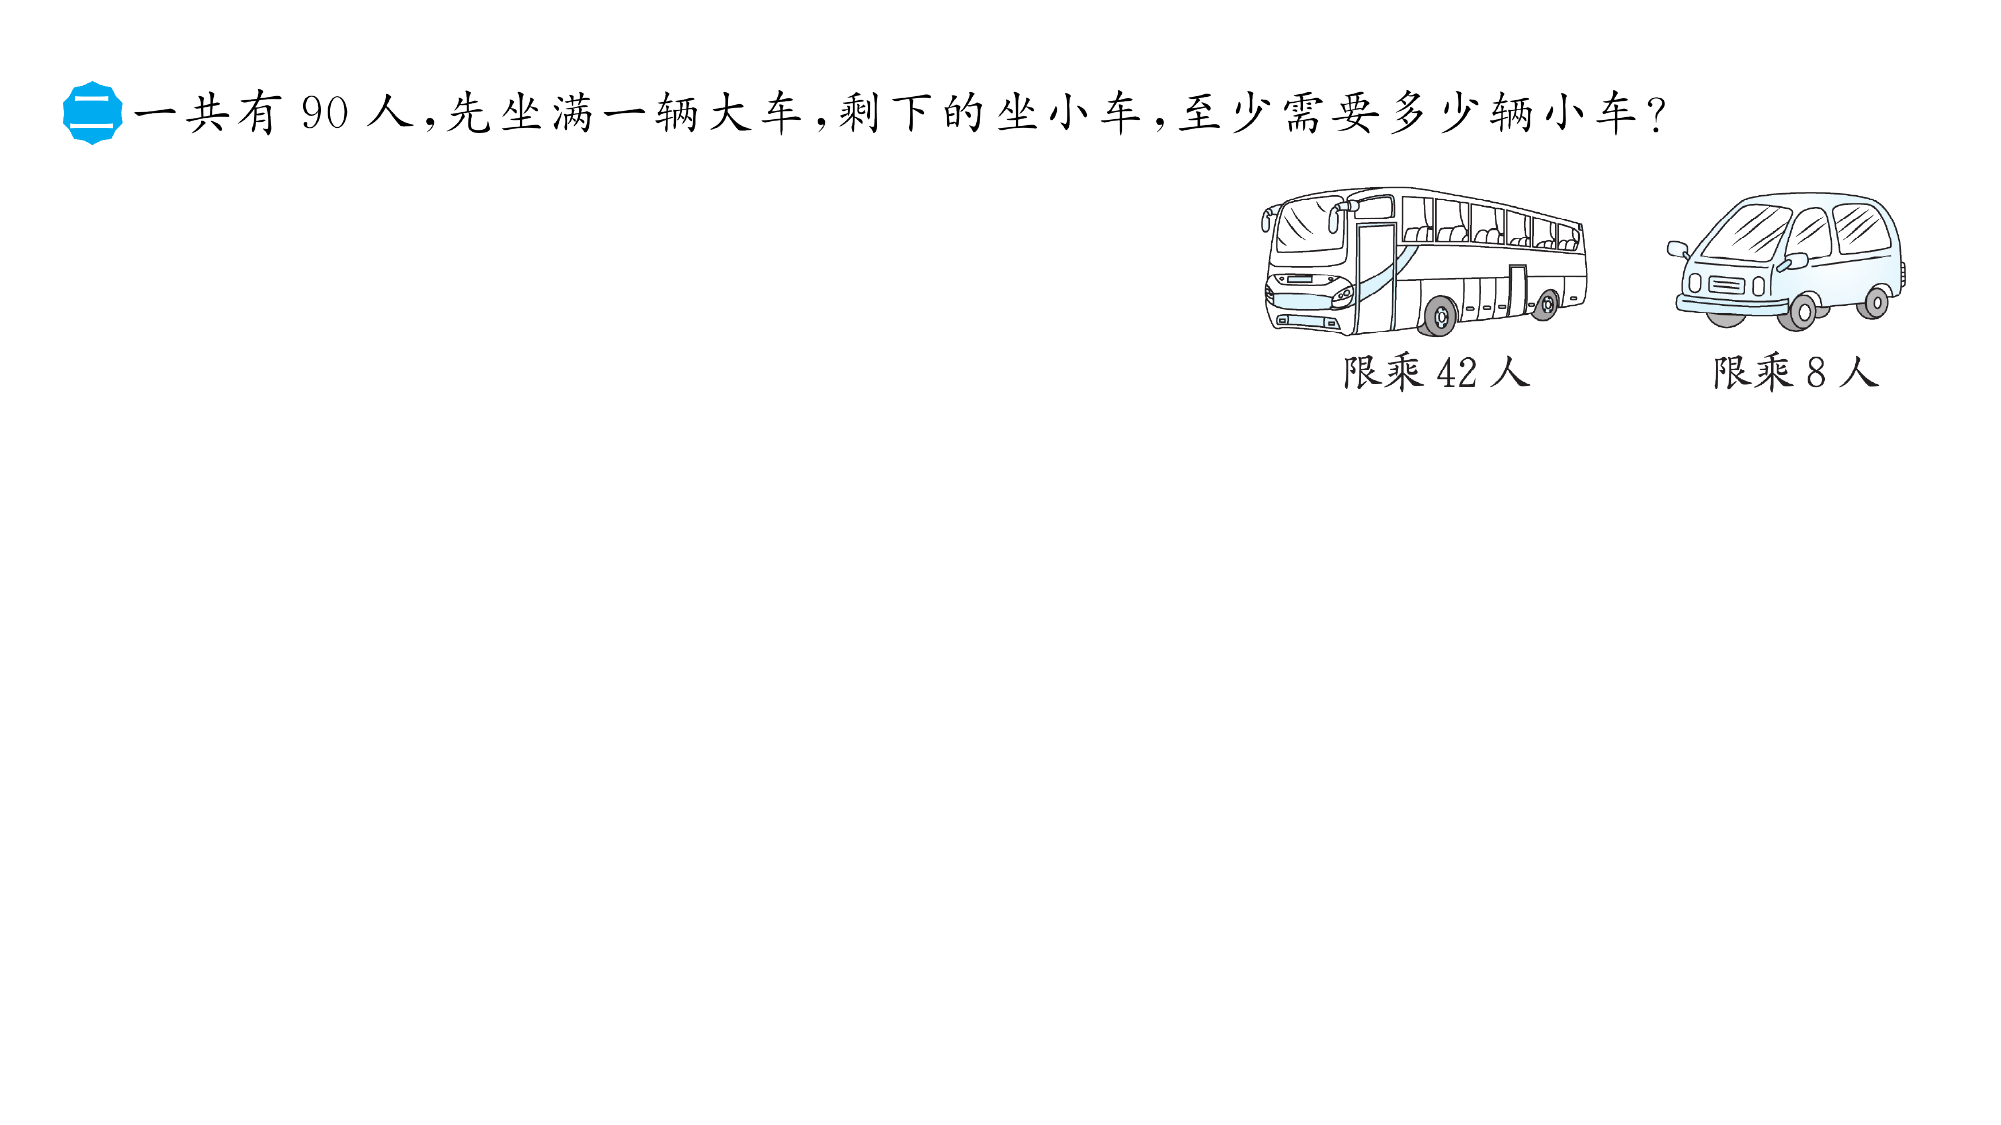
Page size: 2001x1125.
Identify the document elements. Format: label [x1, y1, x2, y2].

picture [58, 58, 1949, 429]
